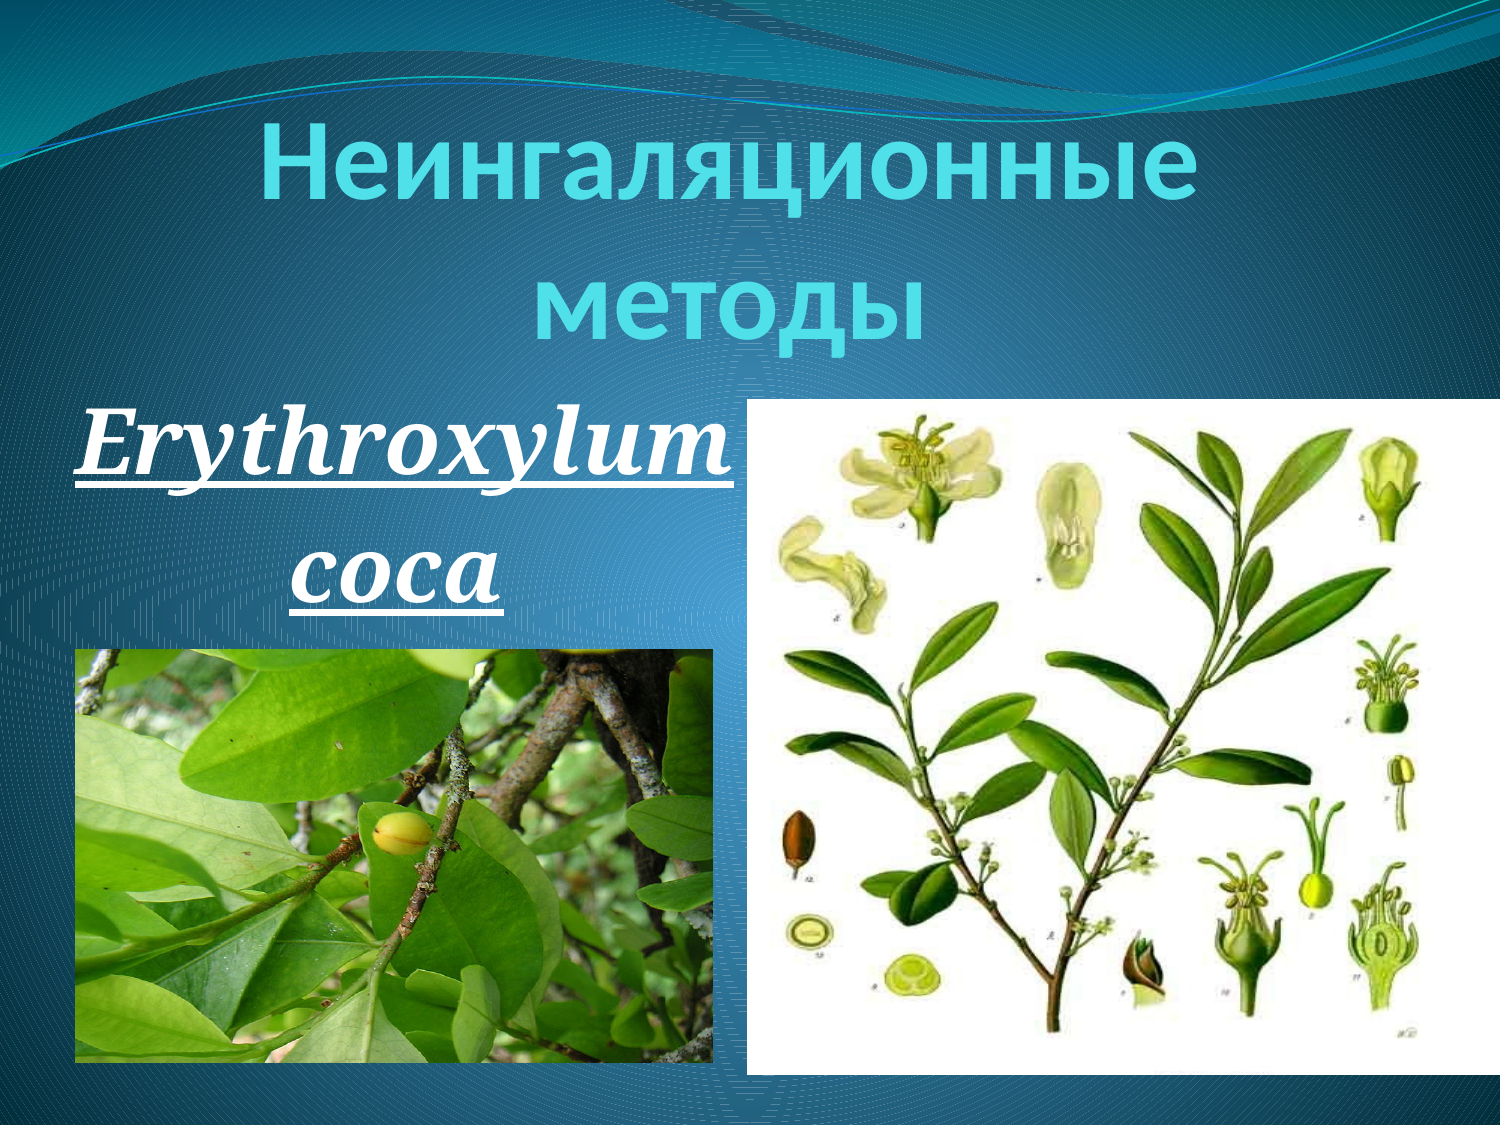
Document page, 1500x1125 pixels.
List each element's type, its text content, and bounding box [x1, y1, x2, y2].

picture [74, 649, 713, 1063]
subtitle Erythroxylum coca [75, 375, 1364, 1088]
title Неингаляционные методы [87, 62, 1376, 363]
picture [747, 399, 1500, 1076]
